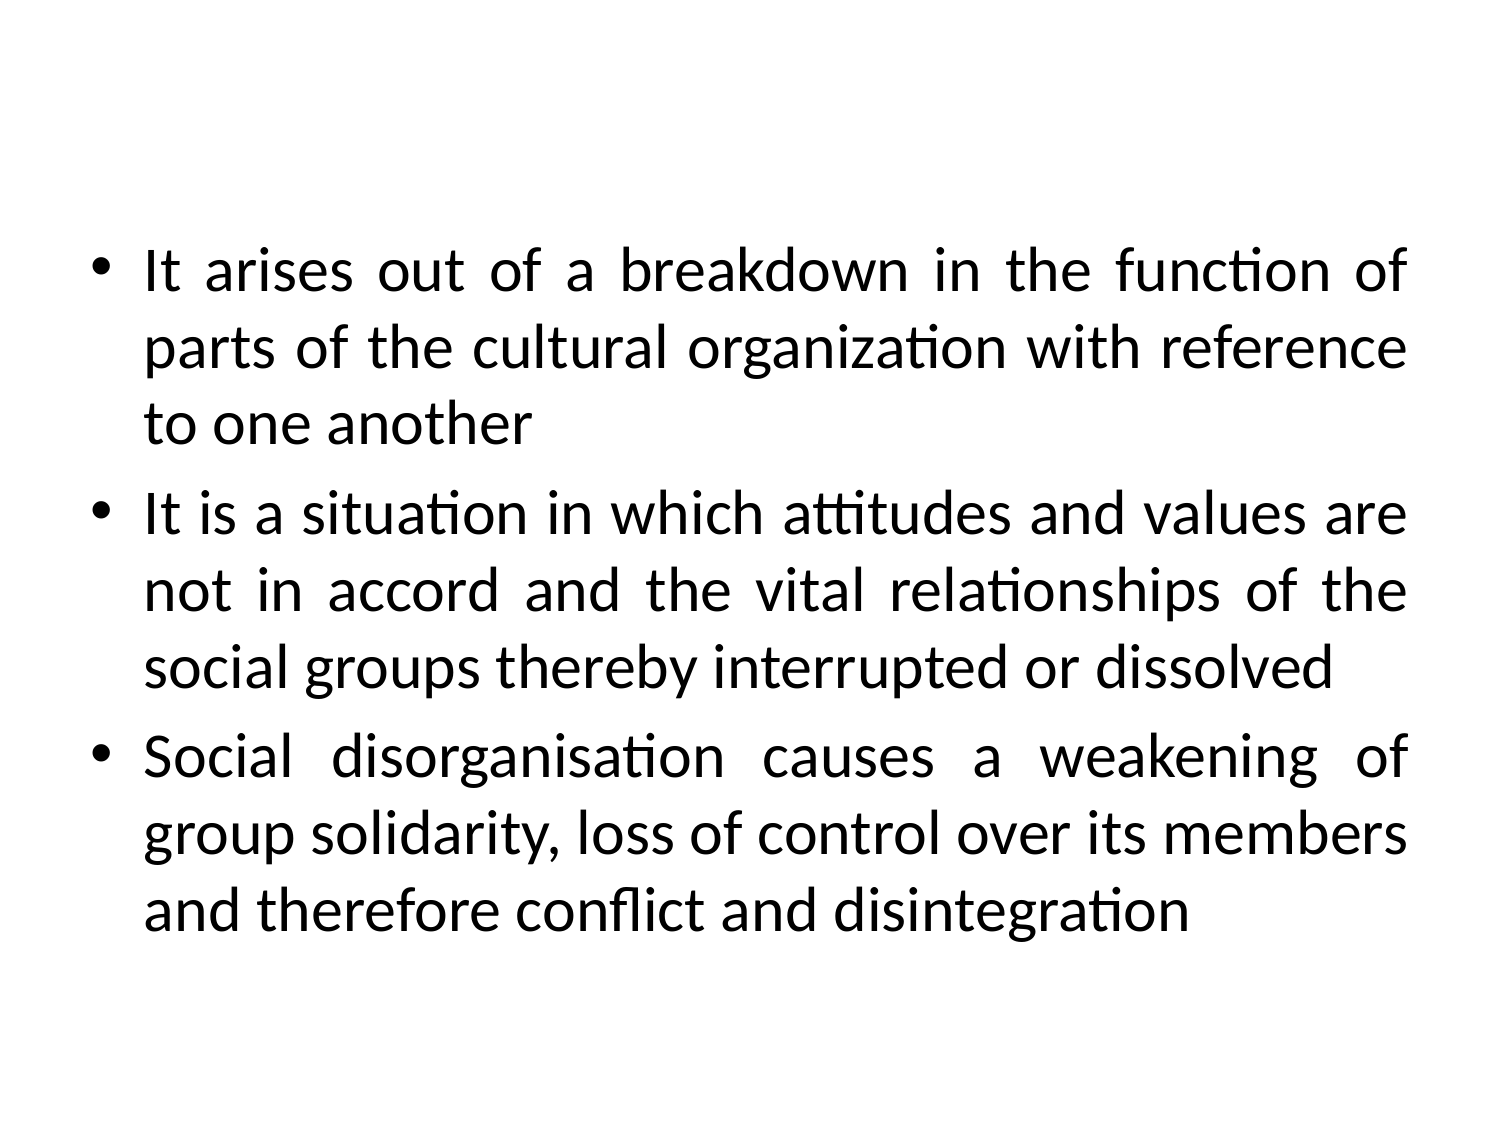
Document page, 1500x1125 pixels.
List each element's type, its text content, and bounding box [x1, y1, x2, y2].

list It arises out of a breakdown in the function of parts of the cultural organization with reference to one another It is a situation in which attitudes and values are not in accord and the vital relationships of the social groups thereby interrupted or dissolved Social disorganisation causes a weakening of group solidarity, loss of control over its members and therefore conflict and disintegration [75, 219, 1425, 1083]
